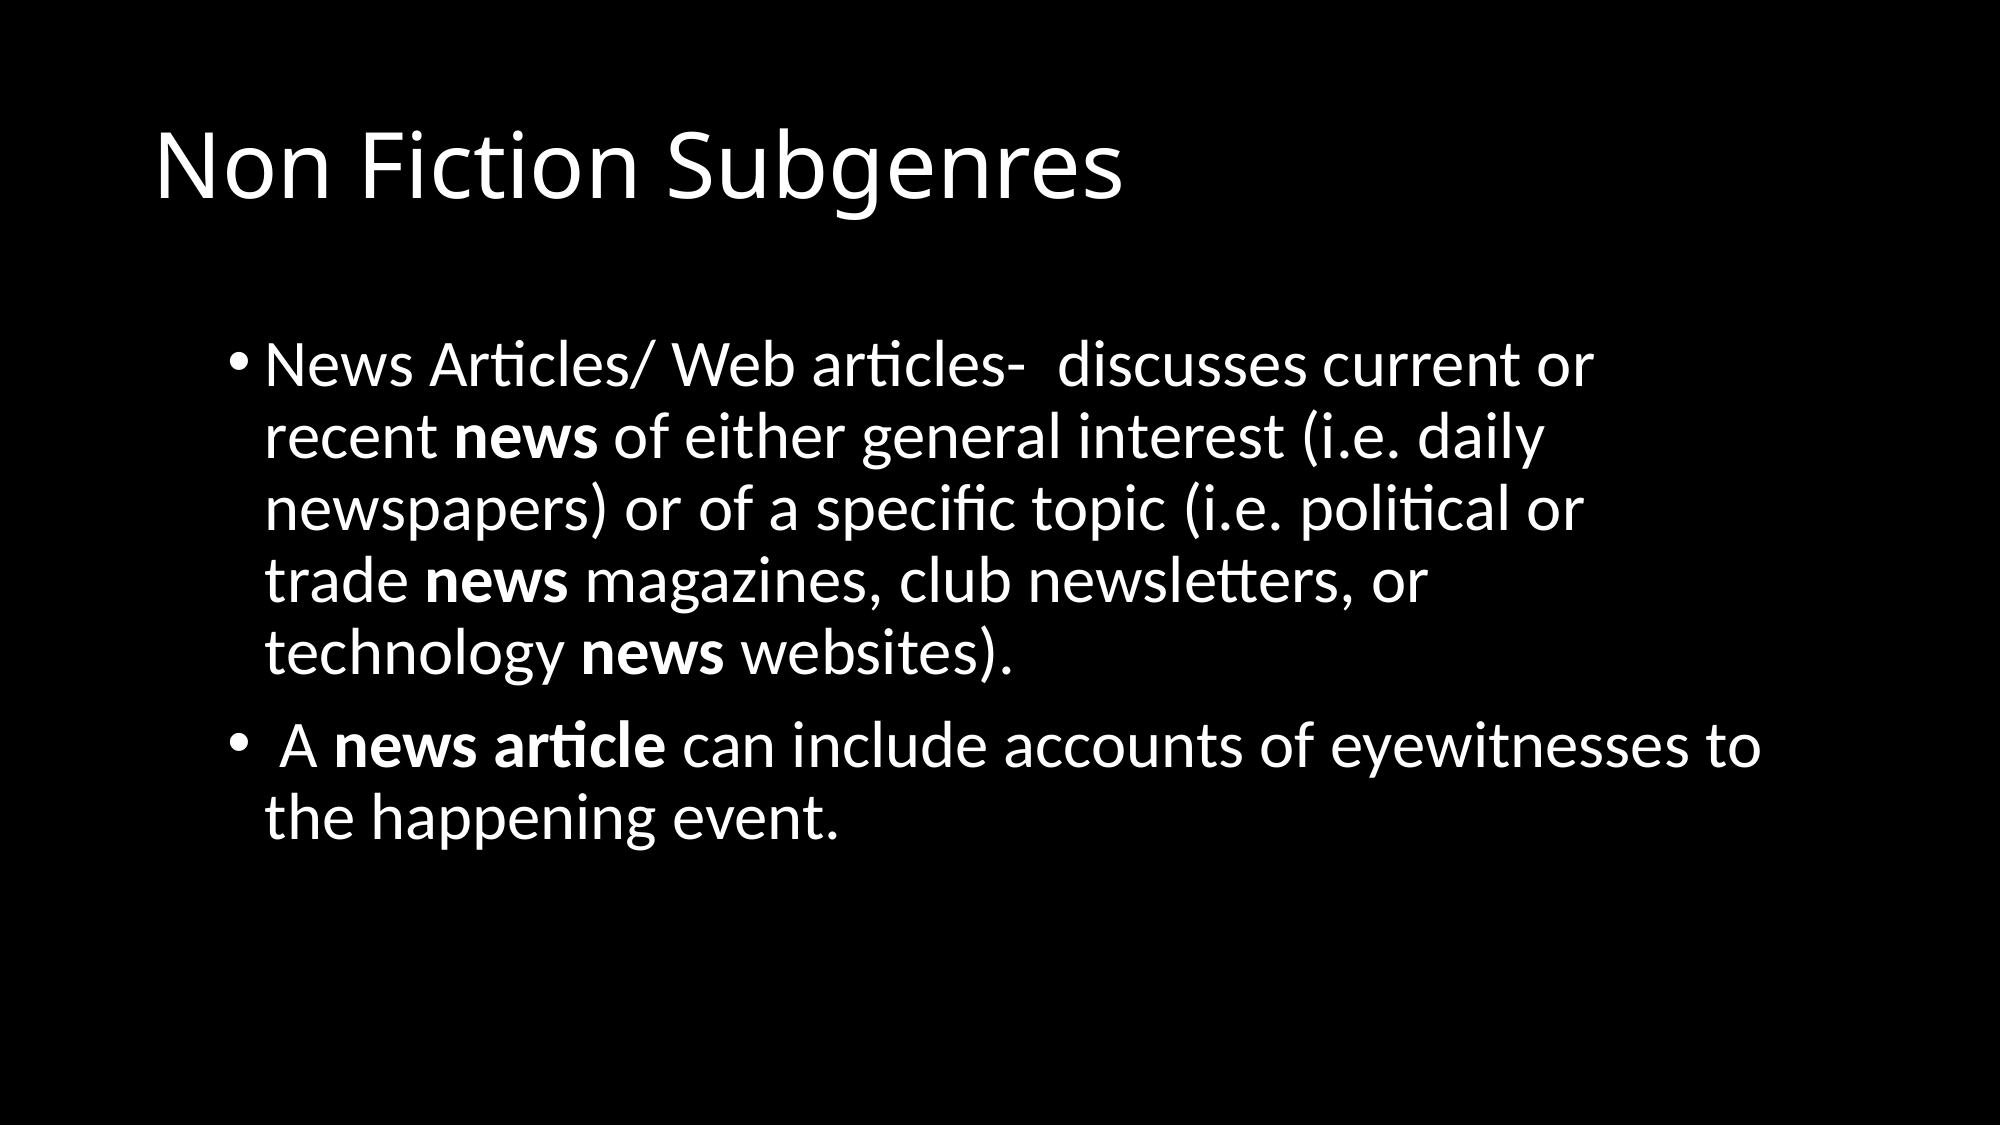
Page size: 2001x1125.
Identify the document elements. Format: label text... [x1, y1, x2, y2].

list News Articles/ Web articles- discusses current or recent news of either general interest (i.e. daily newspapers) or of a specific topic (i.e. political or trade news magazines, club newsletters, or technology news websites). A news article can include accounts of eyewitnesses to the happening event. [212, 321, 1788, 1035]
title Non Fiction Subgenres [137, 59, 1863, 278]
